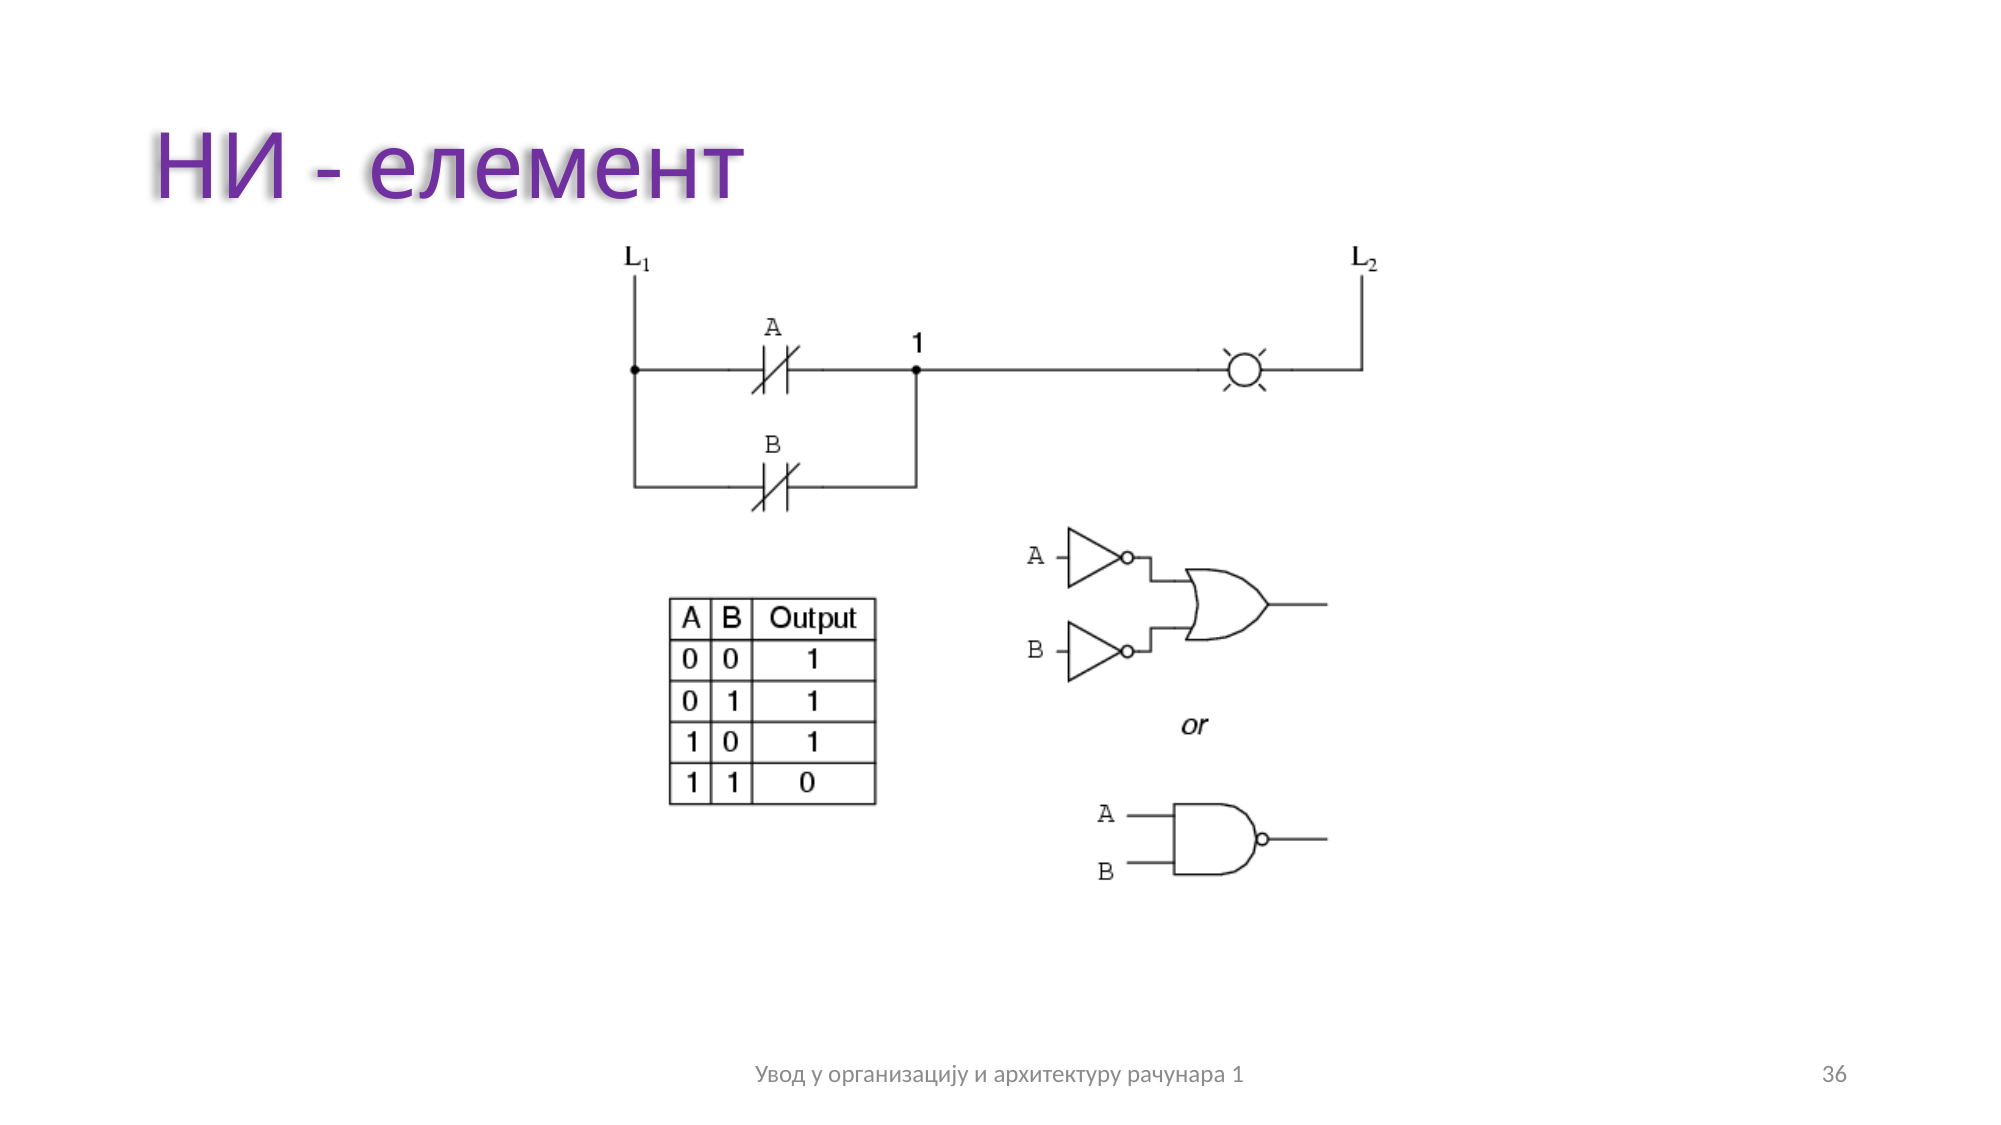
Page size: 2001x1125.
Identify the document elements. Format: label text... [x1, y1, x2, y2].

footer Увод у организацију и архитектуру рачунара 1 [662, 1042, 1338, 1103]
picture [613, 234, 1387, 891]
title НИ - елемент [137, 59, 1863, 278]
slide_number 36 [1412, 1042, 1863, 1103]
